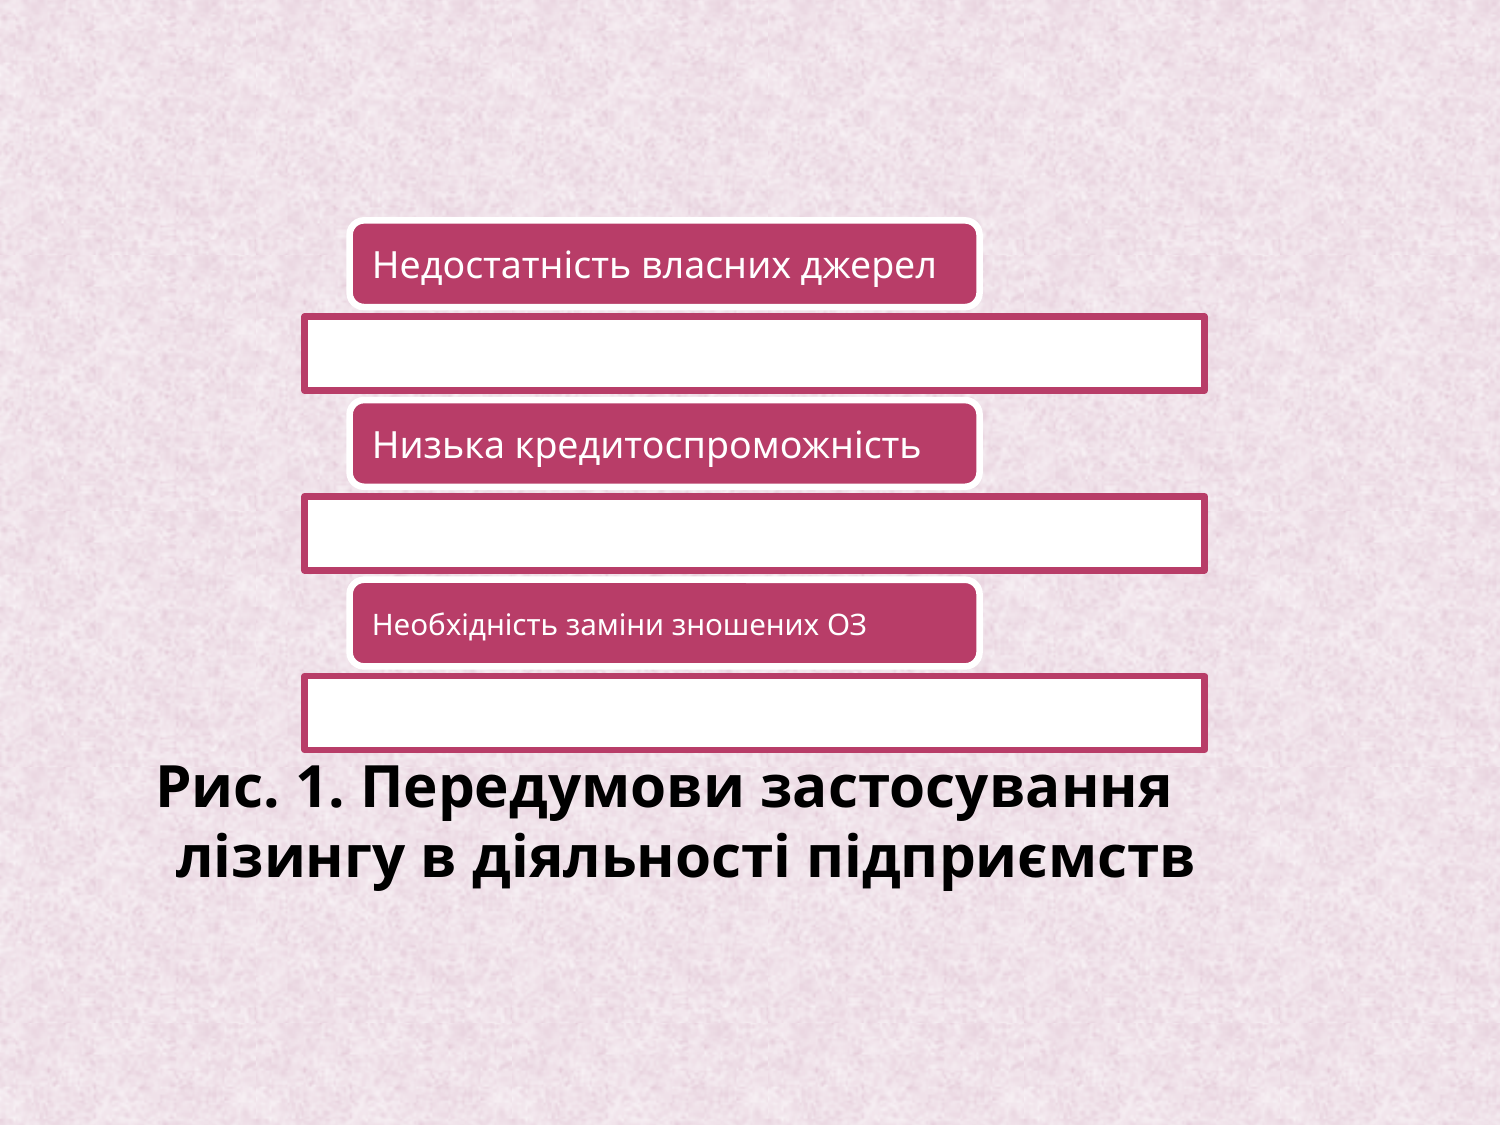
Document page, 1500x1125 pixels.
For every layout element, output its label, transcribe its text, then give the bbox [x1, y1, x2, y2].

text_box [304, 210, 1205, 751]
list Рис. 1. Передумови застосування лізингу в діяльності підприємств [70, 164, 1258, 1055]
